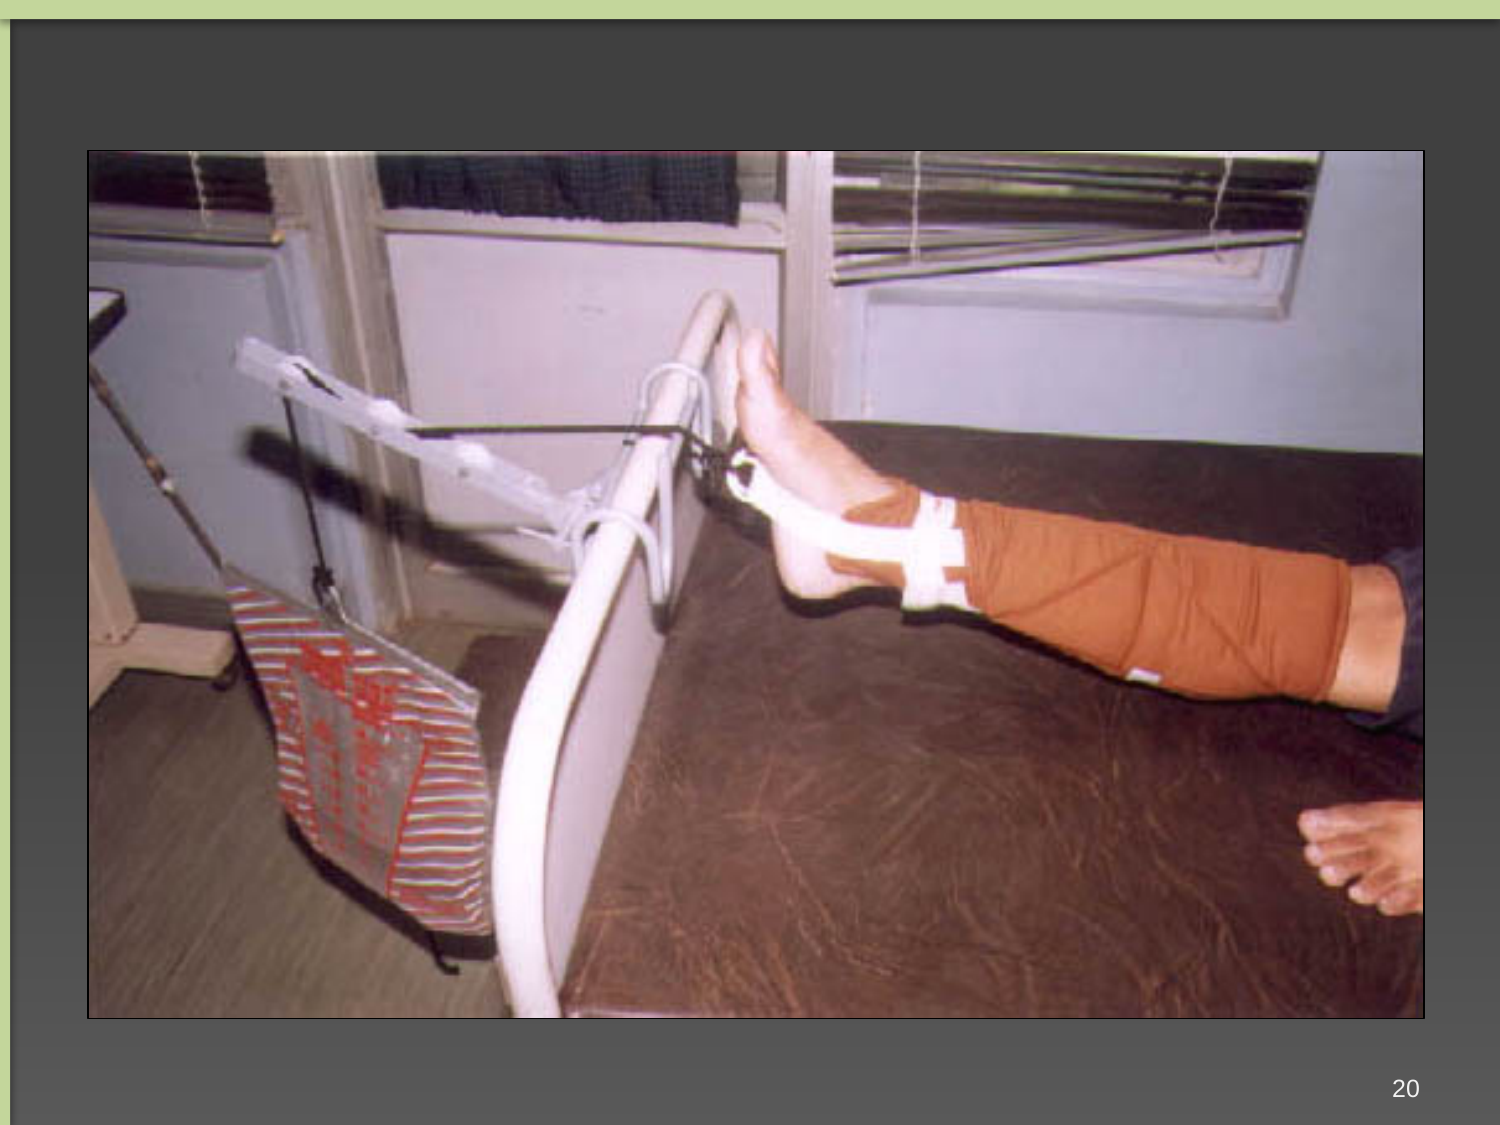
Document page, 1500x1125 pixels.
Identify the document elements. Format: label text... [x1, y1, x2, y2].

picture [88, 150, 1424, 1019]
slide_number 19 [1085, 1057, 1436, 1118]
